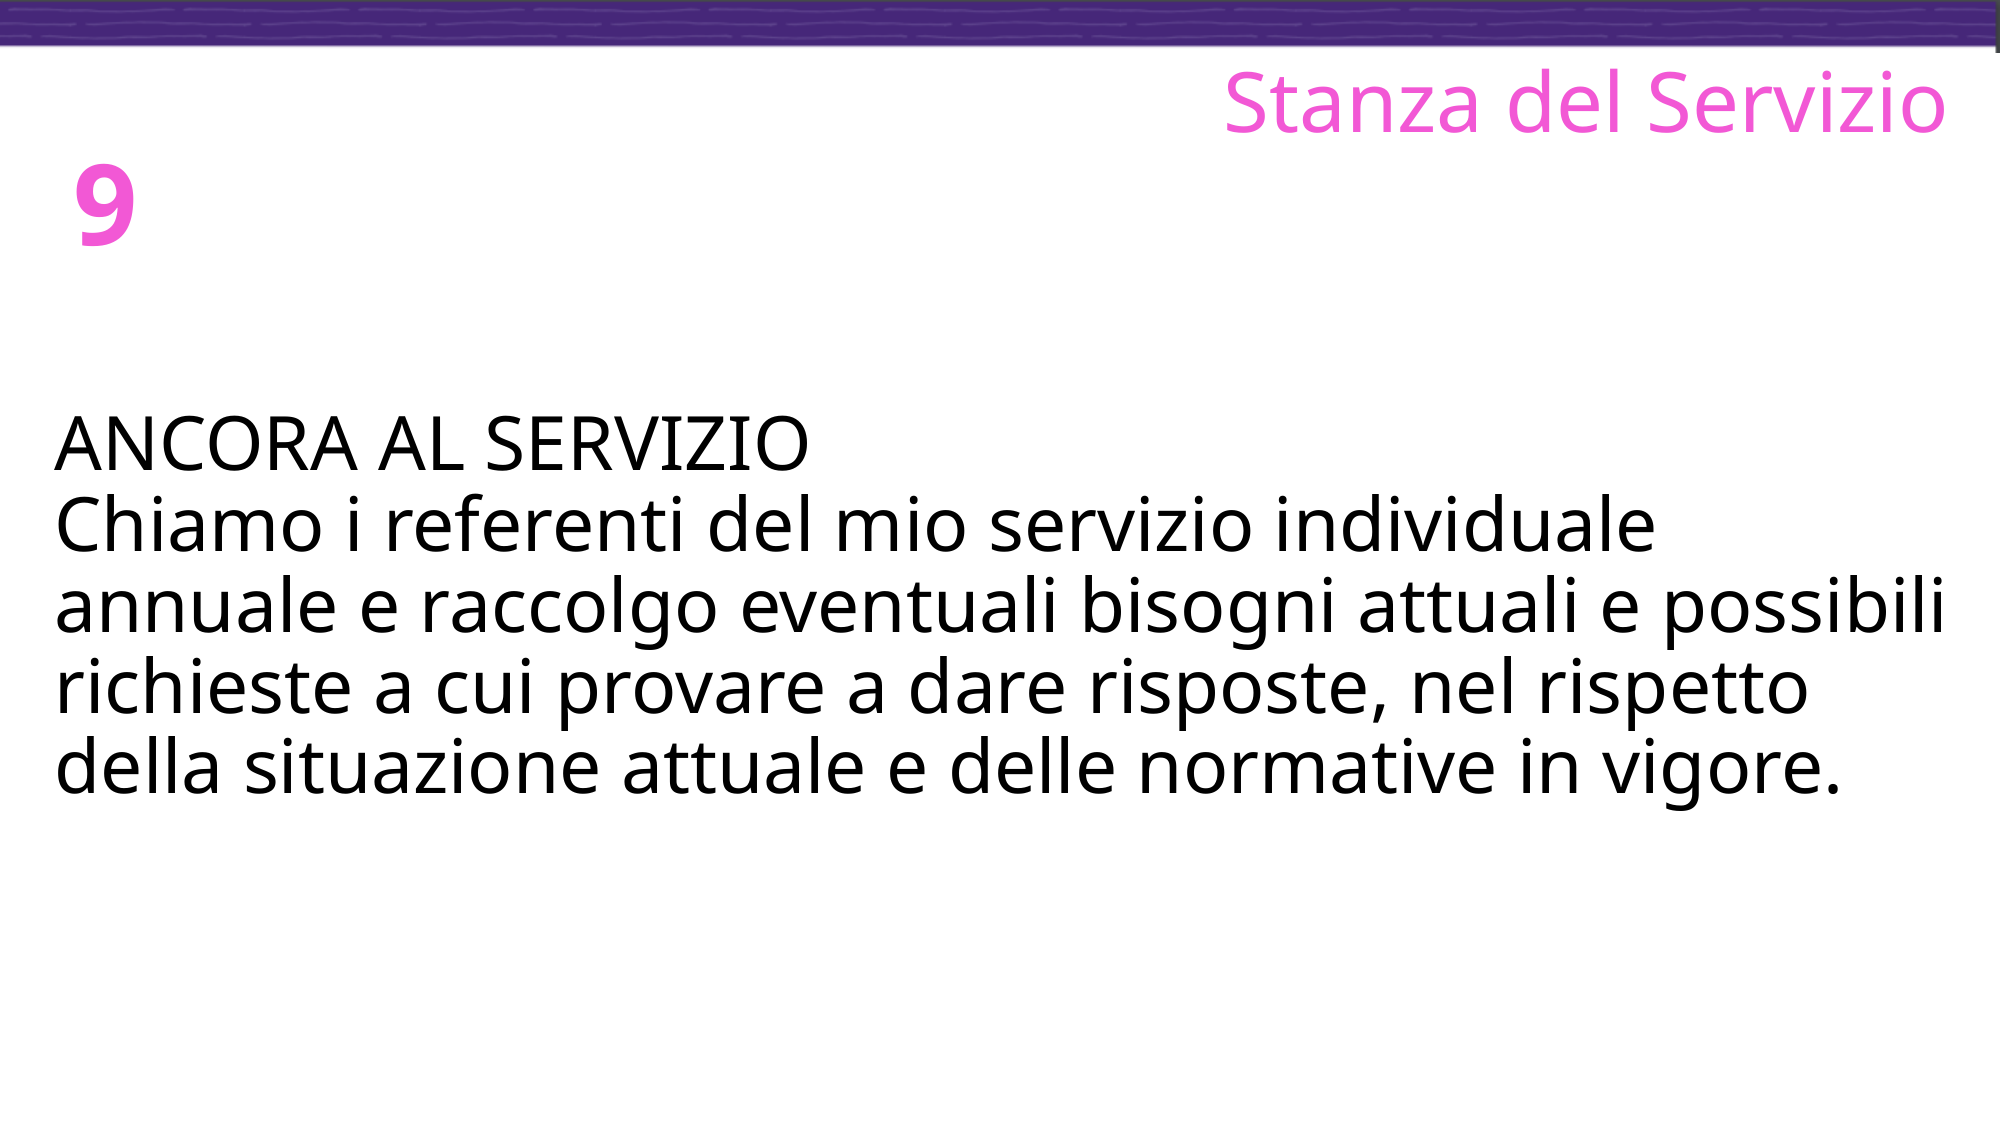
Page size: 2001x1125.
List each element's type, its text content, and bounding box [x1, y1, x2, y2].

text_box 9 [39, 140, 172, 258]
picture [0, 0, 2000, 53]
title ANCORA AL SERVIZIO Chiamo i referenti del mio servizio individuale annuale e raccolgo eventuali bisogni attuali e possibili richieste a cui provare a dare risposte, nel rispetto della situazione attuale e delle normative in vigore. [39, 218, 1965, 998]
text_box Stanza del Servizio [1183, 53, 1990, 170]
